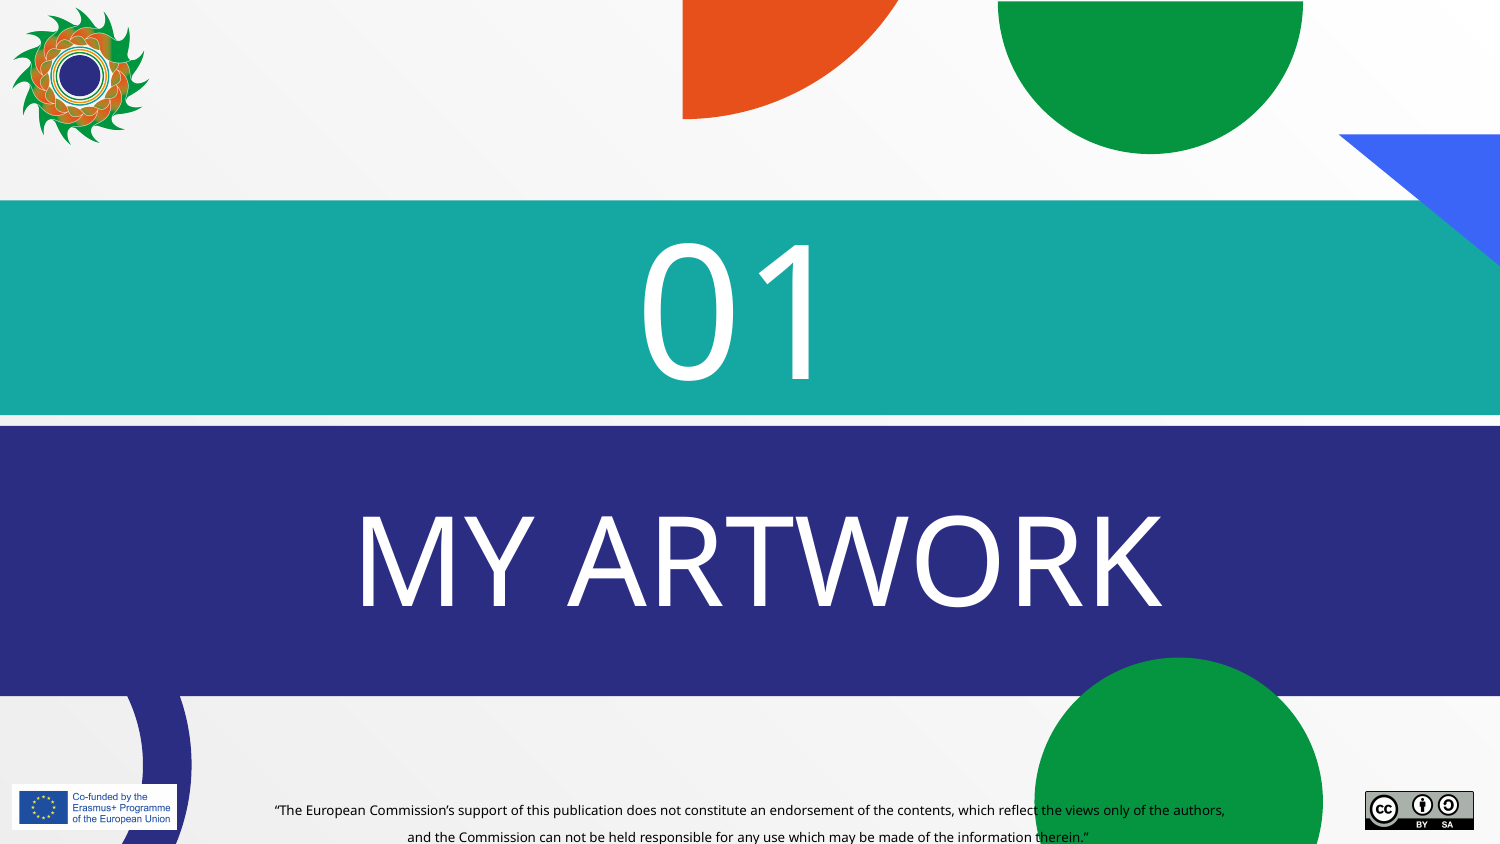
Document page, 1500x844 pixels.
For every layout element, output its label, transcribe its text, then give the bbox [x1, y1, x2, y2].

picture [11, 6, 151, 147]
picture [1365, 791, 1474, 830]
picture [11, 784, 177, 830]
text_box [1338, 134, 1500, 267]
title 01 [545, 144, 955, 464]
title MY ARTWORK [130, 465, 1383, 641]
